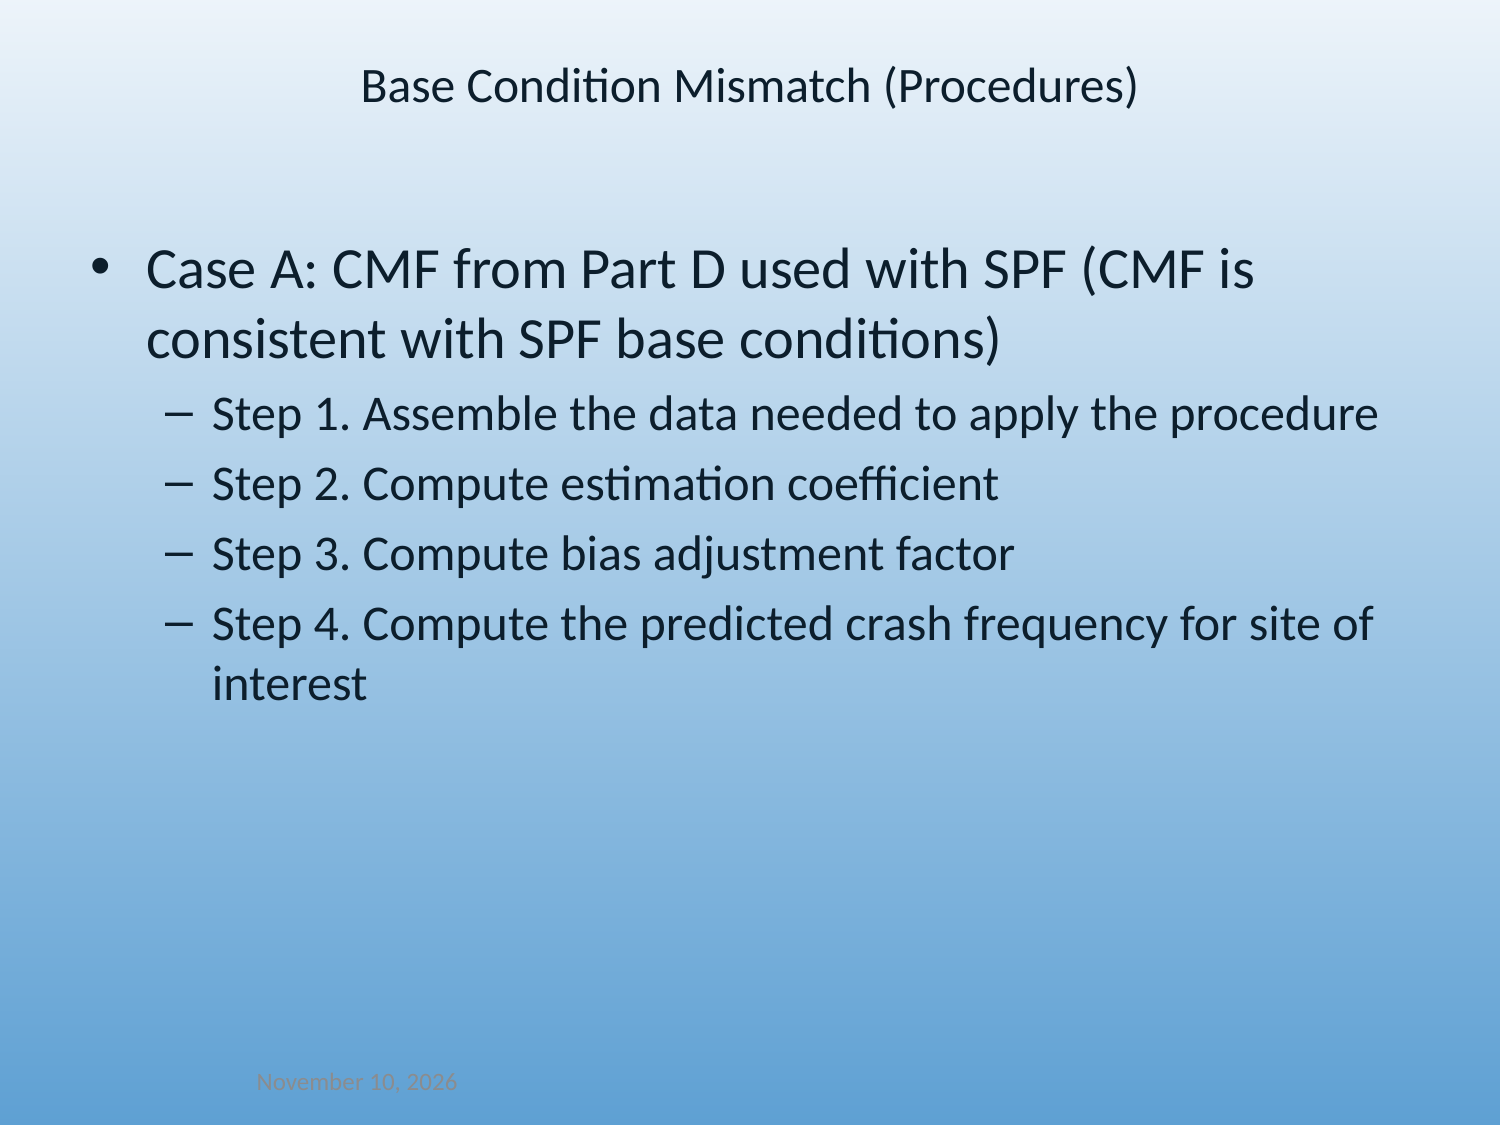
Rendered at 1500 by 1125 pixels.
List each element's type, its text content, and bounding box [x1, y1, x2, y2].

title Base Condition Mismatch (Procedures) [75, 45, 1425, 121]
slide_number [241, 1056, 592, 1105]
list Case A: CMF from Part D used with SPF (CMF is consistent with SPF base conditions) Step 1. Assemble the data needed to apply the procedure Step 2. Compute estimation coefficient Step 3. Compute bias adjustment factor Step 4. Compute the predicted crash frequency for site of interest [75, 141, 1425, 1005]
